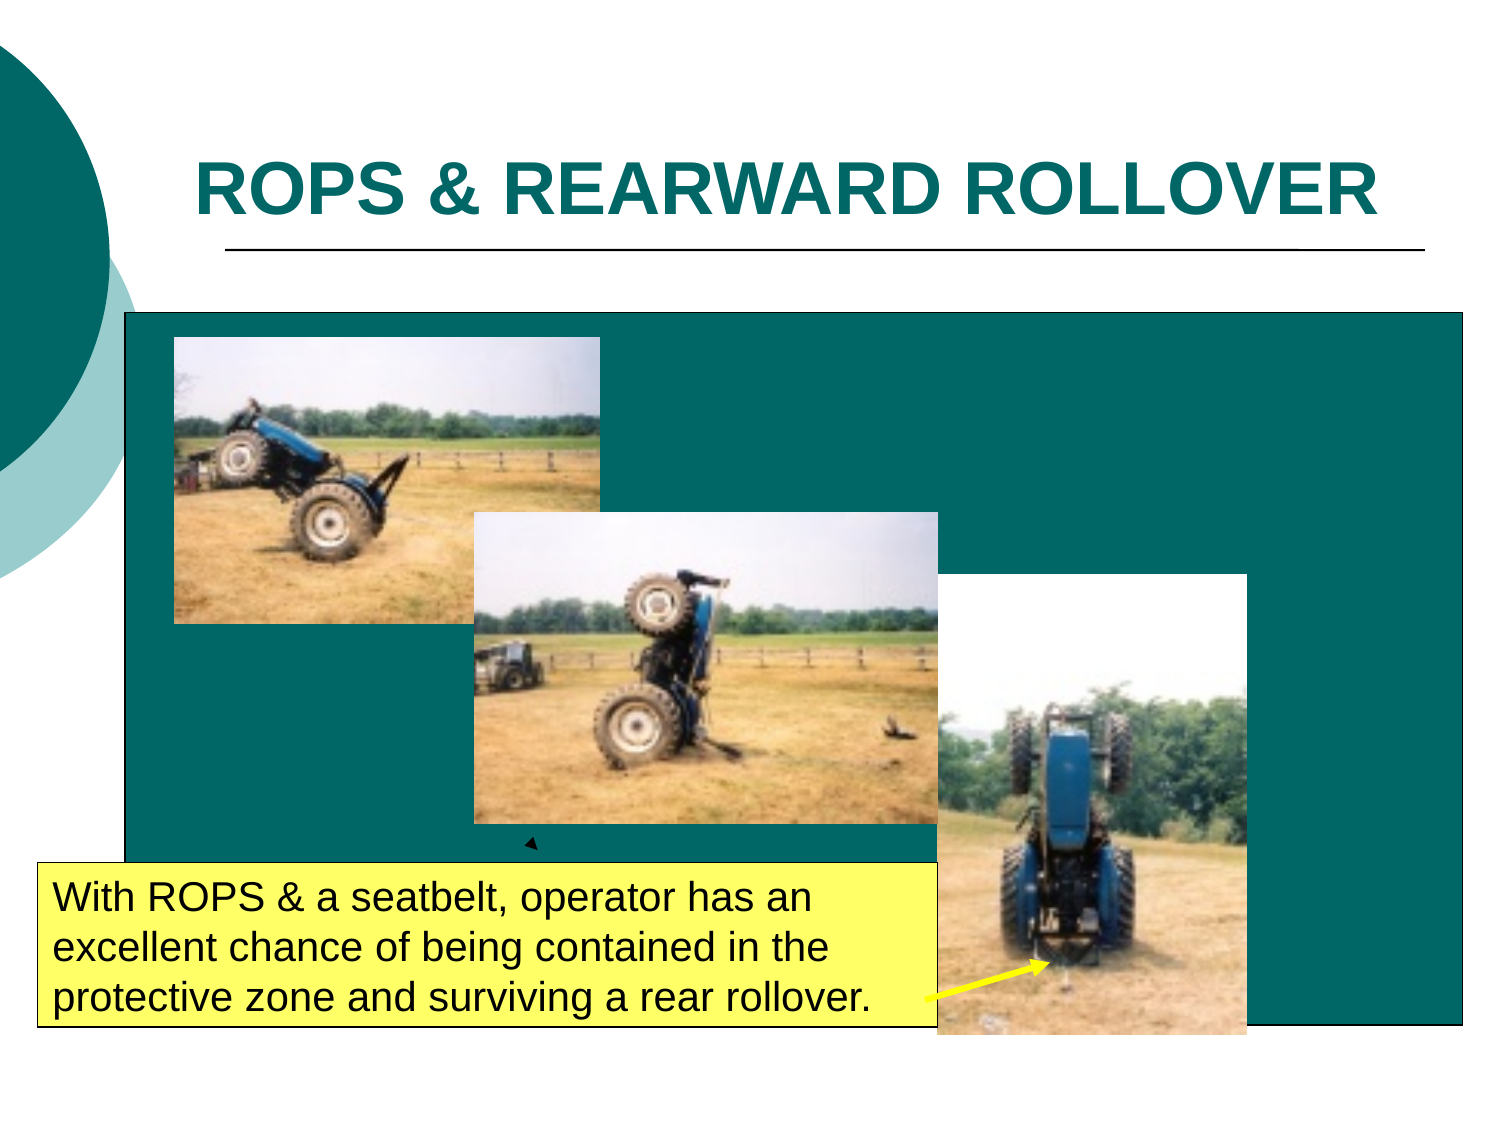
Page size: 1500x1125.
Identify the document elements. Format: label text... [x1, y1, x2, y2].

text_box [524, 836, 538, 851]
text_box With ROPS & a seatbelt, operator has an excellent chance of being contained in the protective zone and surviving a rear rollover. [37, 862, 932, 1028]
text_box [124, 312, 1463, 1025]
title ROPS & REARWARD ROLLOVER [149, 49, 1425, 238]
picture [174, 337, 1248, 1035]
